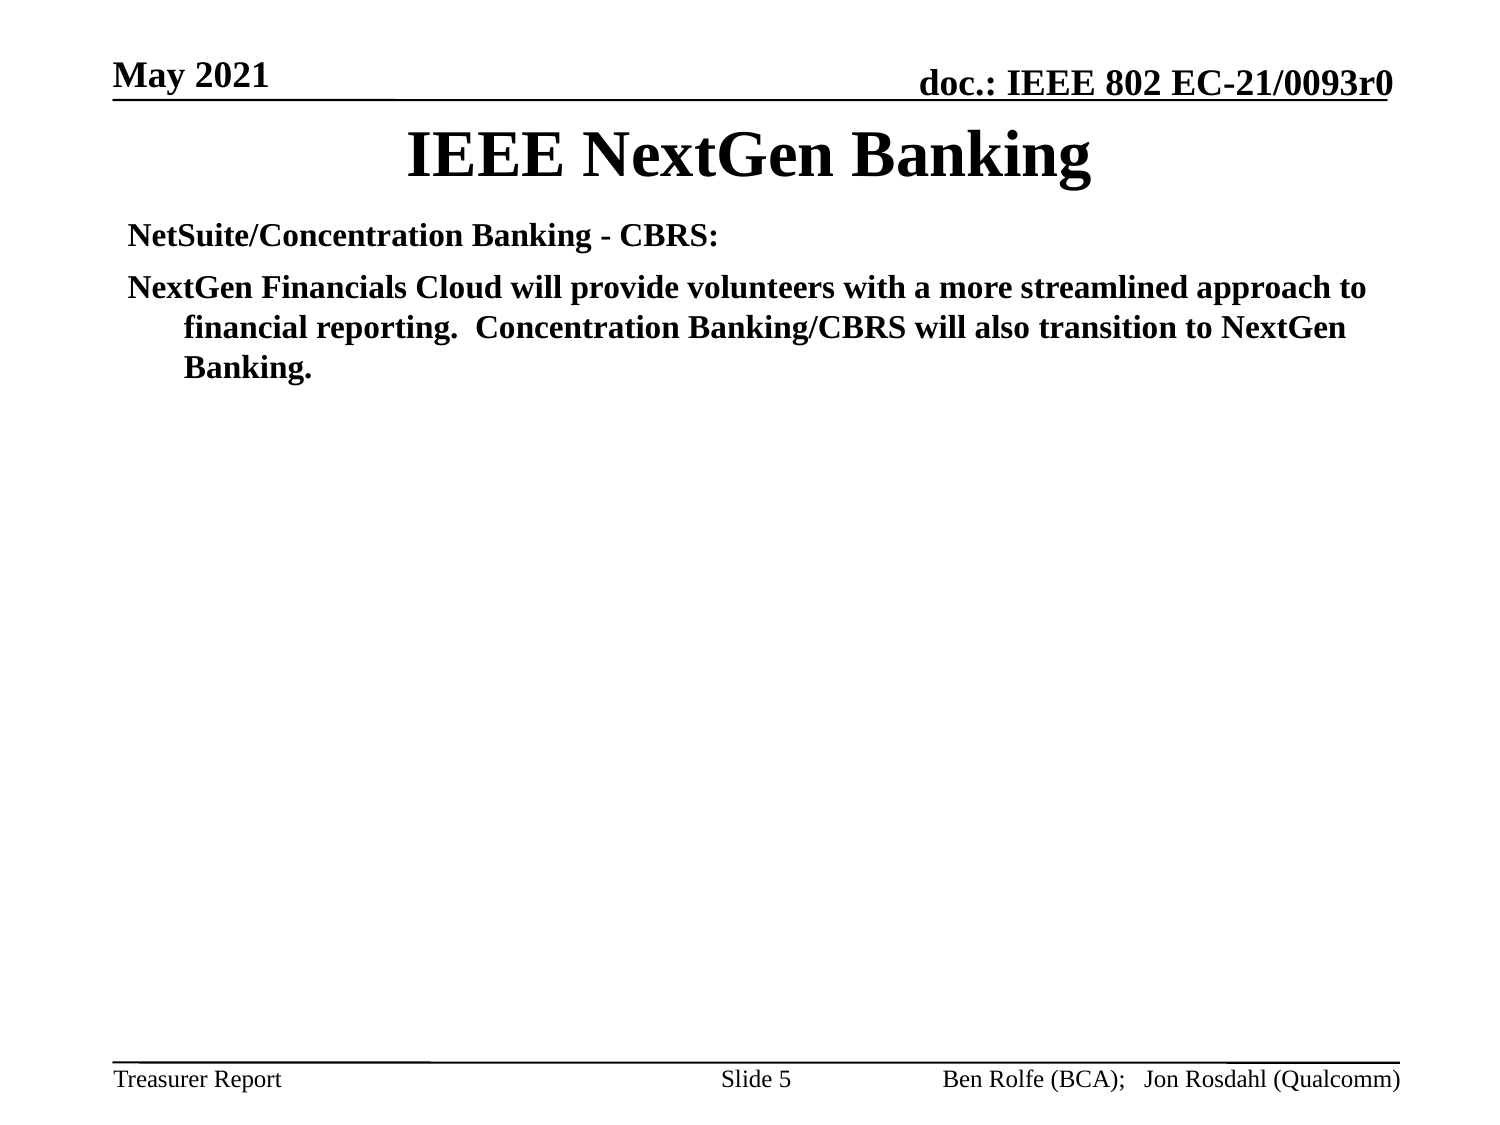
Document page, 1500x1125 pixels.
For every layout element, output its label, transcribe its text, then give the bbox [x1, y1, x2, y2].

footer Ben Rolfe (BCA); Jon Rosdahl (Qualcomm) [878, 1061, 1402, 1093]
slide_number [112, 49, 421, 95]
list NetSuite/Concentration Banking - CBRS: NextGen Financials Cloud will provide volunteers with a more streamlined approach to financial reporting. Concentration Banking/CBRS will also transition to NextGen Banking. [112, 204, 1388, 1000]
slide_number Slide 5 [712, 1061, 800, 1123]
title IEEE NextGen Banking [112, 112, 1388, 188]
